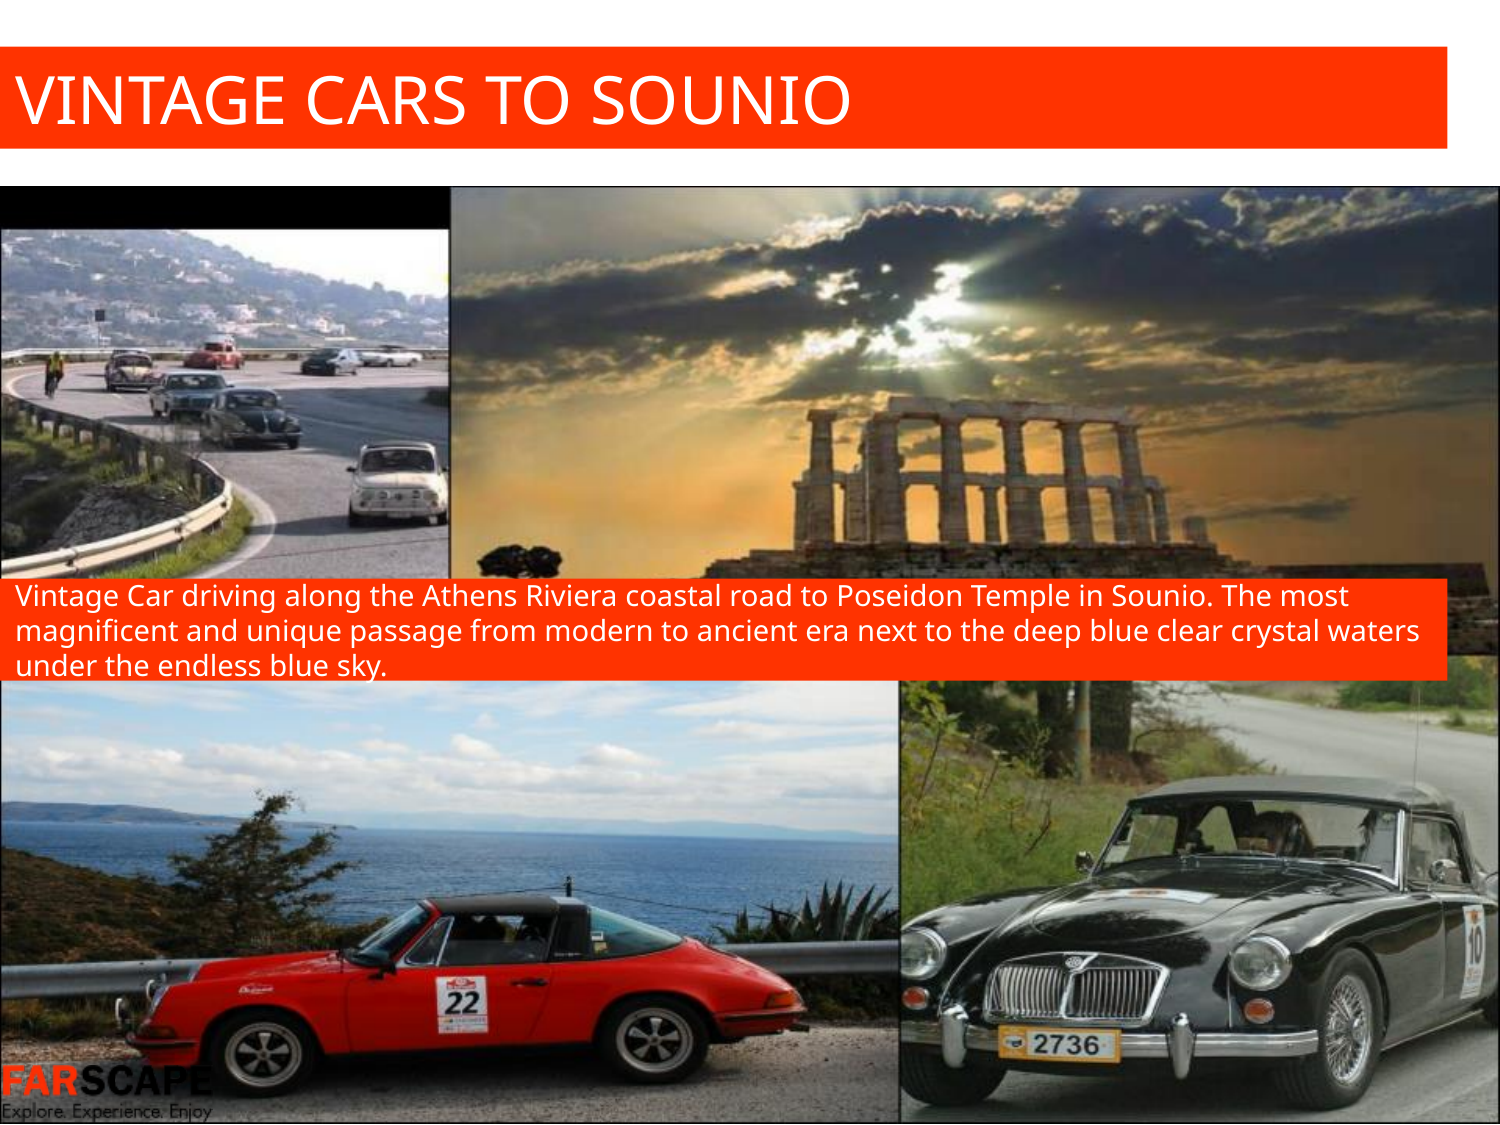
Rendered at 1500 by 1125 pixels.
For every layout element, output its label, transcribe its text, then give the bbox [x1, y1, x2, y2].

picture [0, 186, 1500, 1124]
text_box VINTAGE CARS TO SOUNIO [0, 46, 1448, 149]
